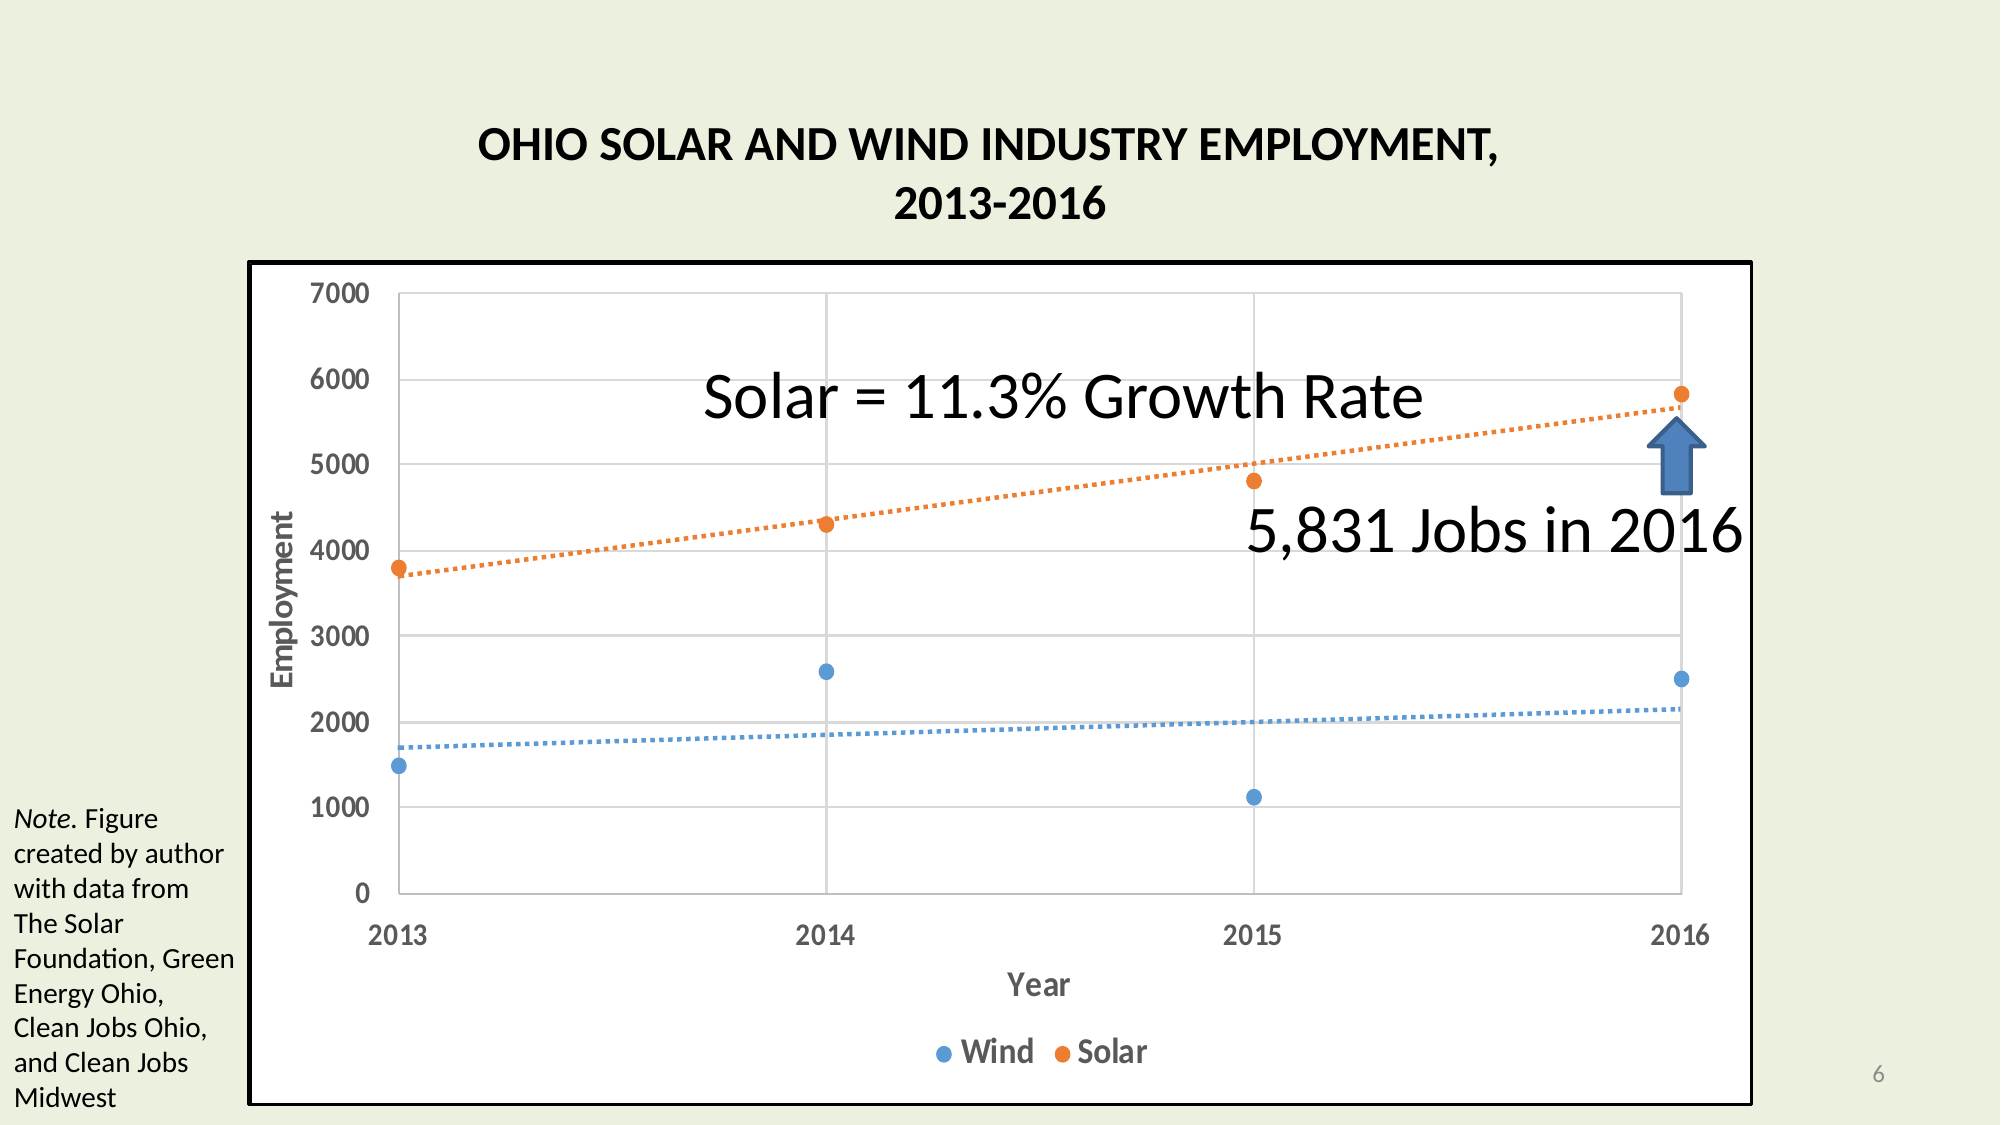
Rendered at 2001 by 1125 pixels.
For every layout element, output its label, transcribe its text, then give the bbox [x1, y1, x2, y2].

slide_number 6 [1754, 1042, 1900, 1103]
text_box Note. Figure created by author with data from The Solar Foundation, Green Energy Ohio, Clean Jobs Ohio, and Clean Jobs Midwest [0, 791, 250, 1122]
picture [249, 262, 1751, 1103]
title OHIO SOLAR AND WIND INDUSTRY EMPLOYMENT, 2013-2016 [0, 102, 2000, 291]
text_box 5,831 Jobs in 2016 [1755, 477, 1760, 573]
